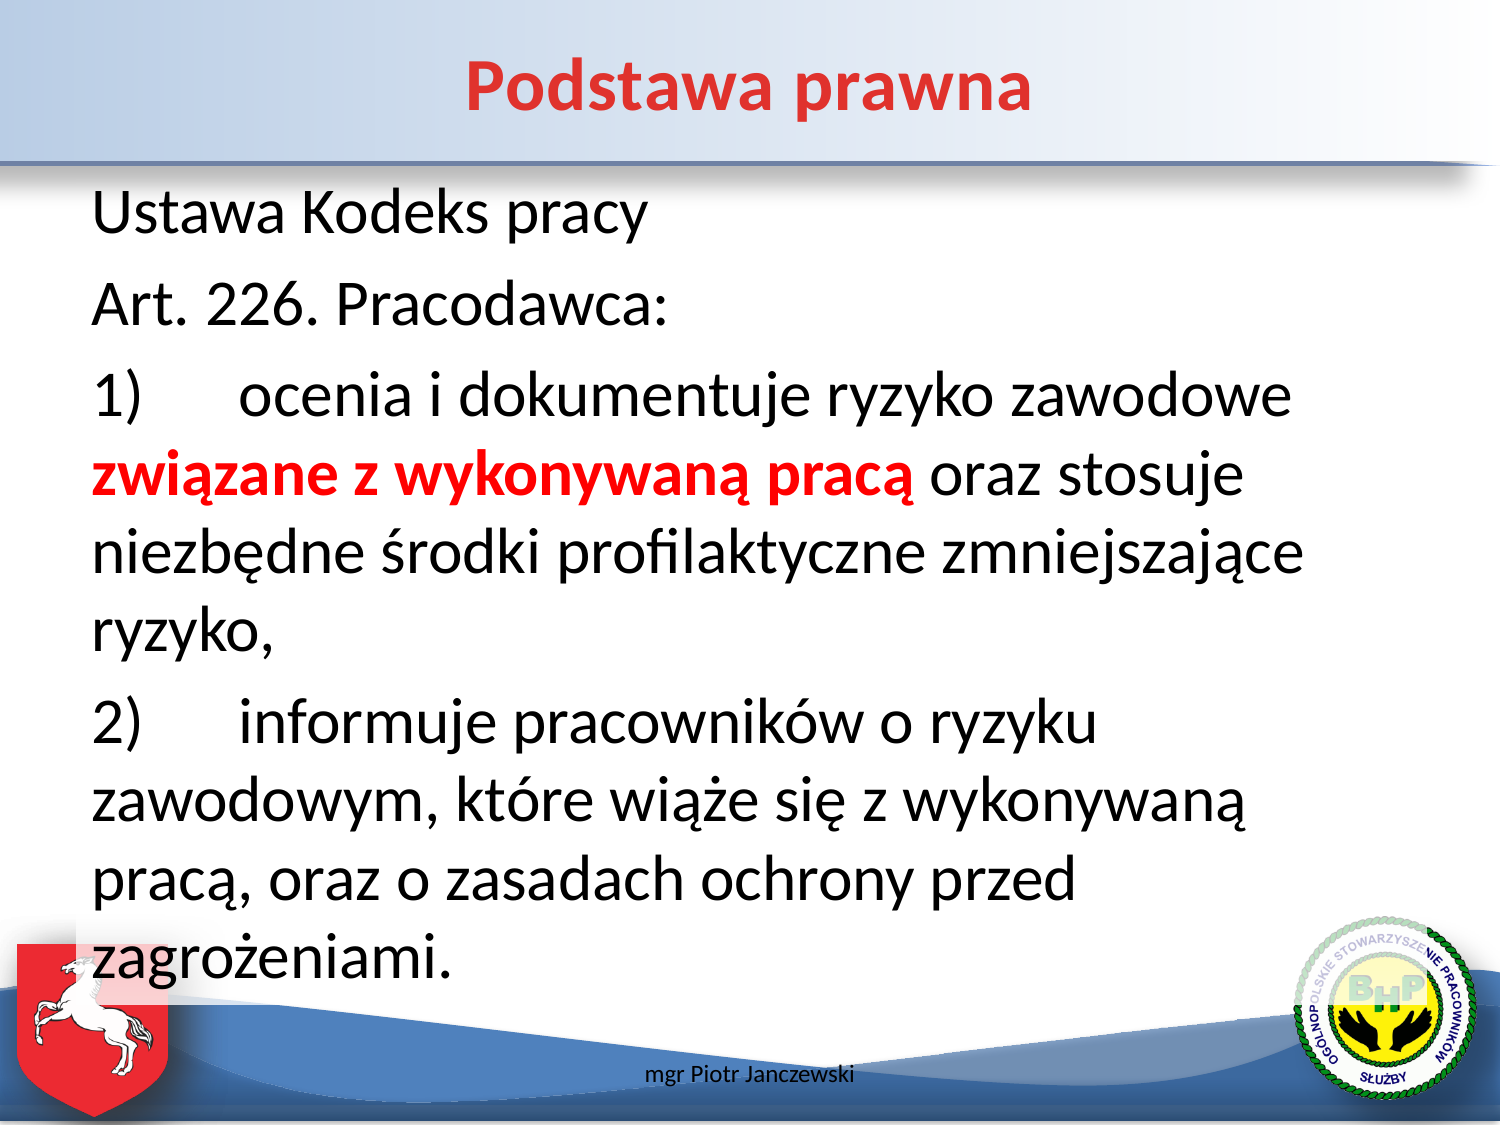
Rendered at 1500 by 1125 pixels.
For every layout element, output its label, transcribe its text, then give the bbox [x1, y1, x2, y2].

title Podstawa prawna [0, 0, 1500, 161]
footer mgr Piotr Janczewski [512, 1042, 988, 1103]
picture [1293, 916, 1477, 1100]
picture [17, 944, 168, 1117]
list Ustawa Kodeks pracy Art. 226. Pracodawca: 1) ocenia i dokumentuje ryzyko zawodowe związane z wykonywaną pracą oraz stosuje niezbędne środki profilaktyczne zmniejszające ryzyko, 2) informuje pracowników o ryzyku zawodowym, które wiąże się z wykonywaną pracą, oraz o zasadach ochrony przed zagrożeniami. [76, 160, 1427, 1005]
